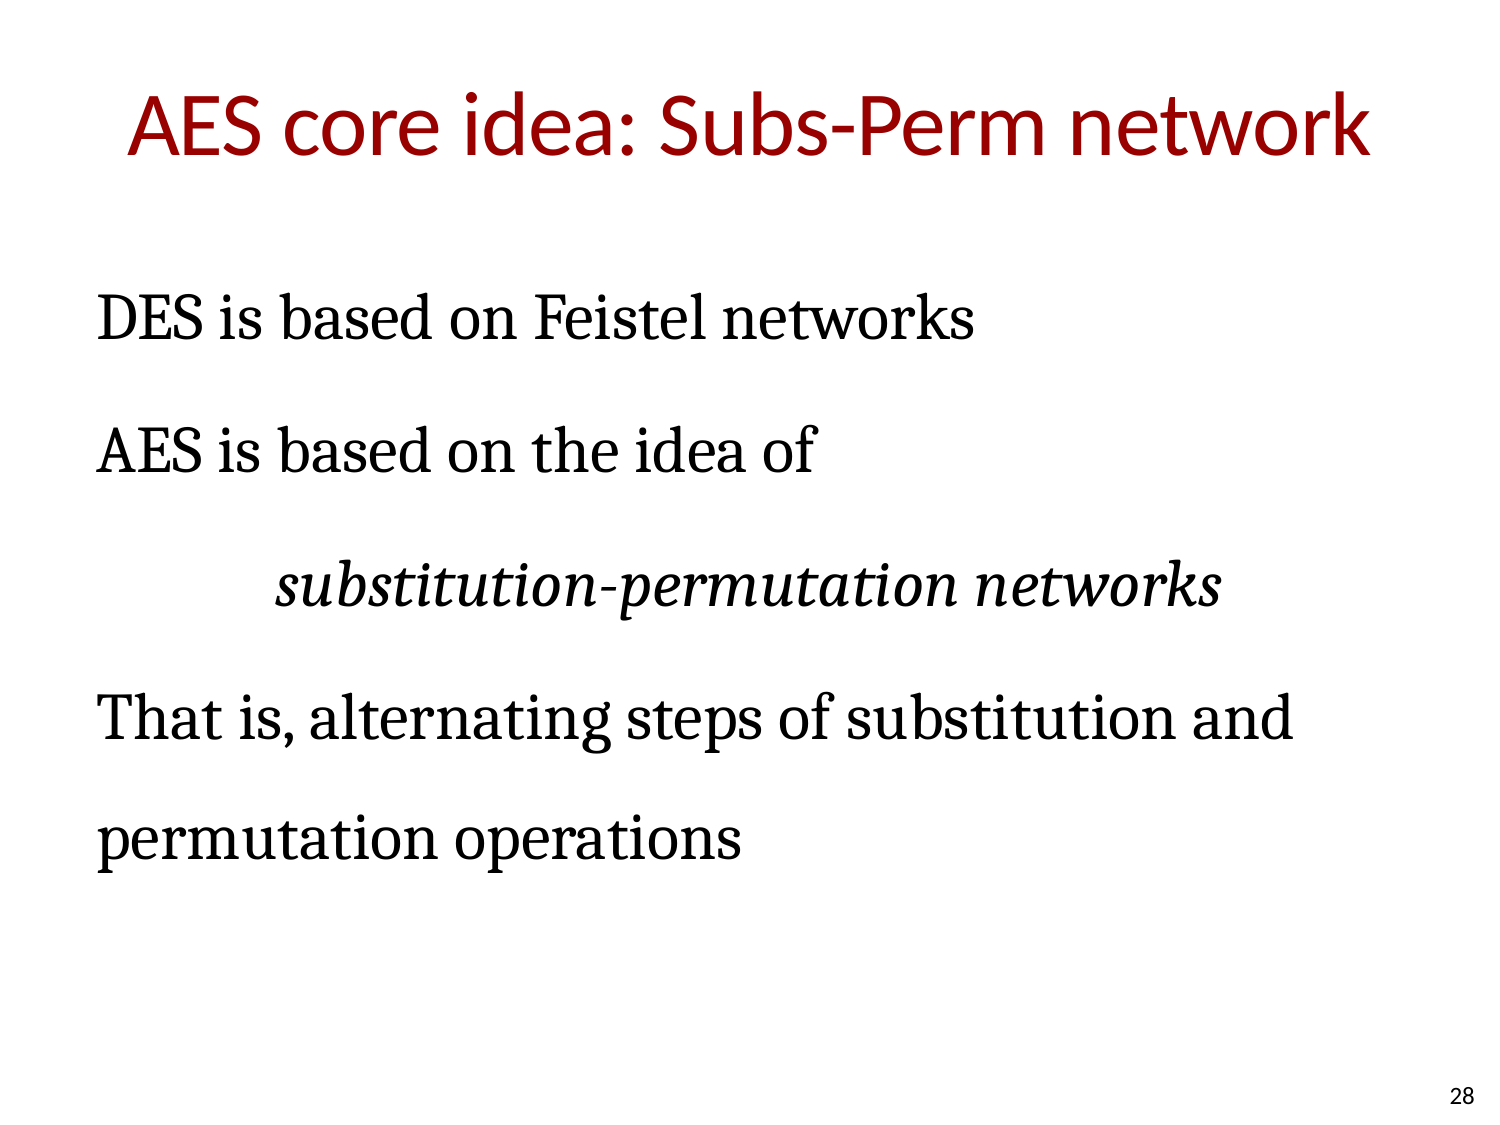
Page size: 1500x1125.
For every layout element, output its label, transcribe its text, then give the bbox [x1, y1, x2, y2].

title AES core idea: Subs-Perm network [75, 24, 1425, 213]
slide_number 28 [1125, 1065, 1475, 1125]
list DES is based on Feistel networks AES is based on the idea of substitution-permutation networks That is, alternating steps of substitution and permutation operations [81, 224, 1419, 1005]
